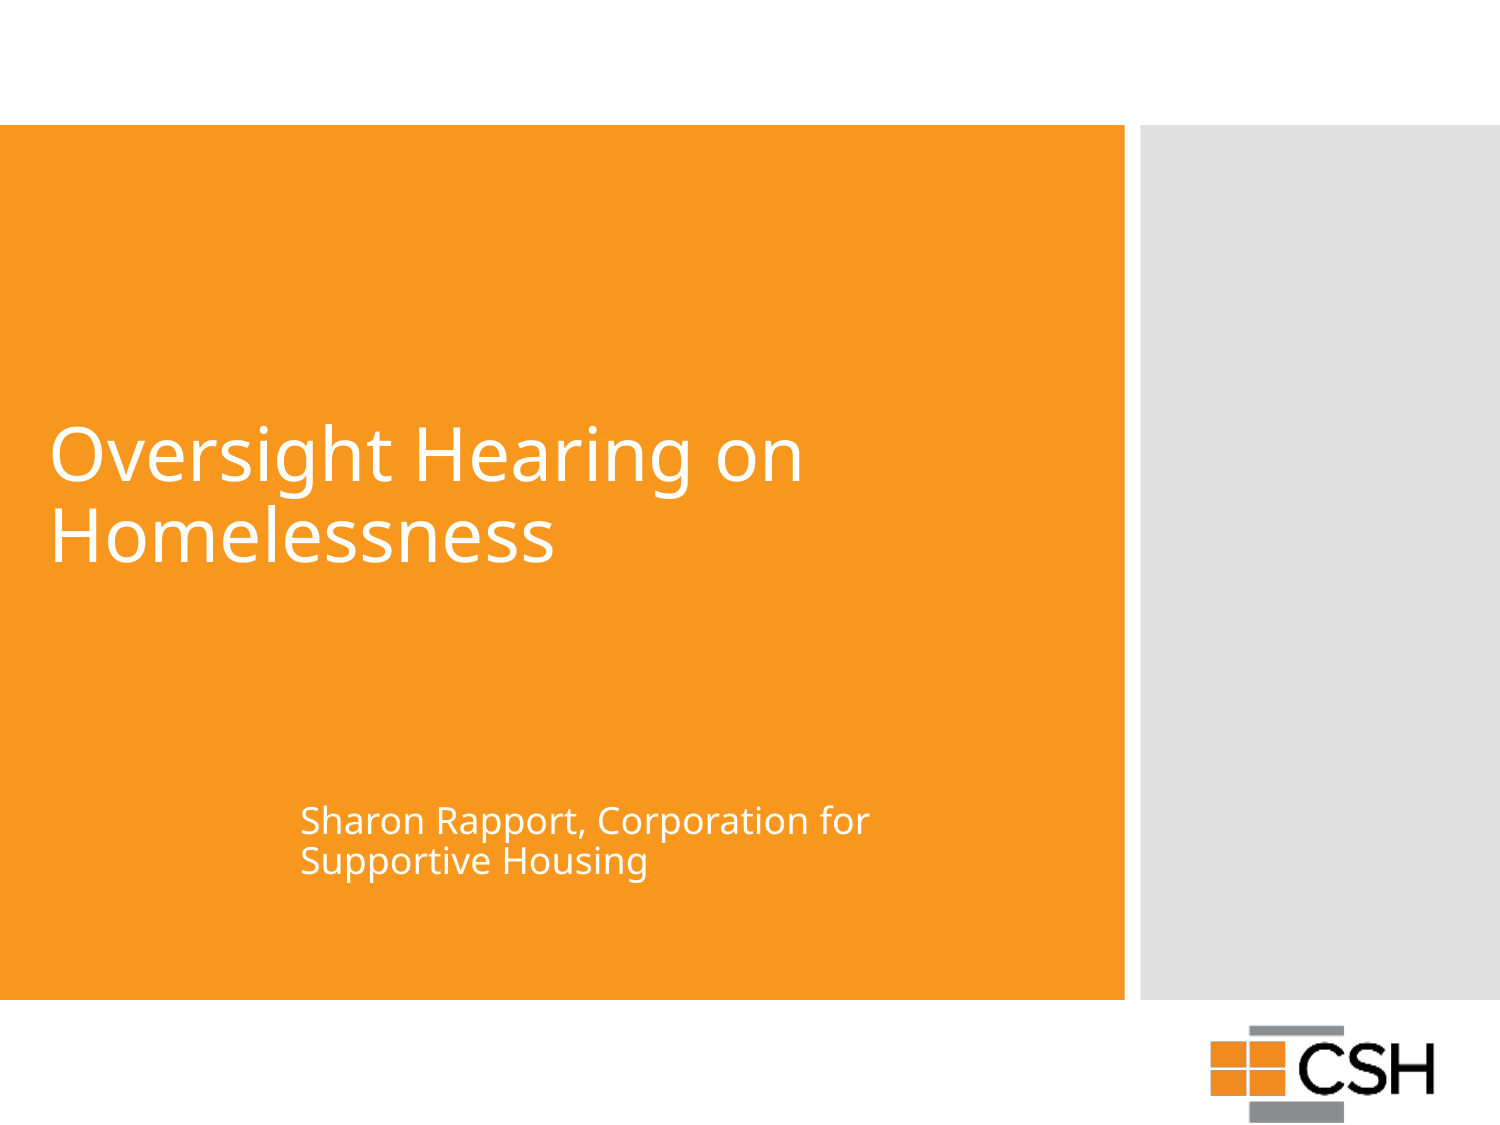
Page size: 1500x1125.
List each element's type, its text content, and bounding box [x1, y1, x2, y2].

picture [1198, 1012, 1443, 1125]
title Oversight Hearing on Homelessness [37, 275, 887, 585]
subtitle Sharon Rapport, Corporation for Supportive Housing [289, 796, 1030, 909]
